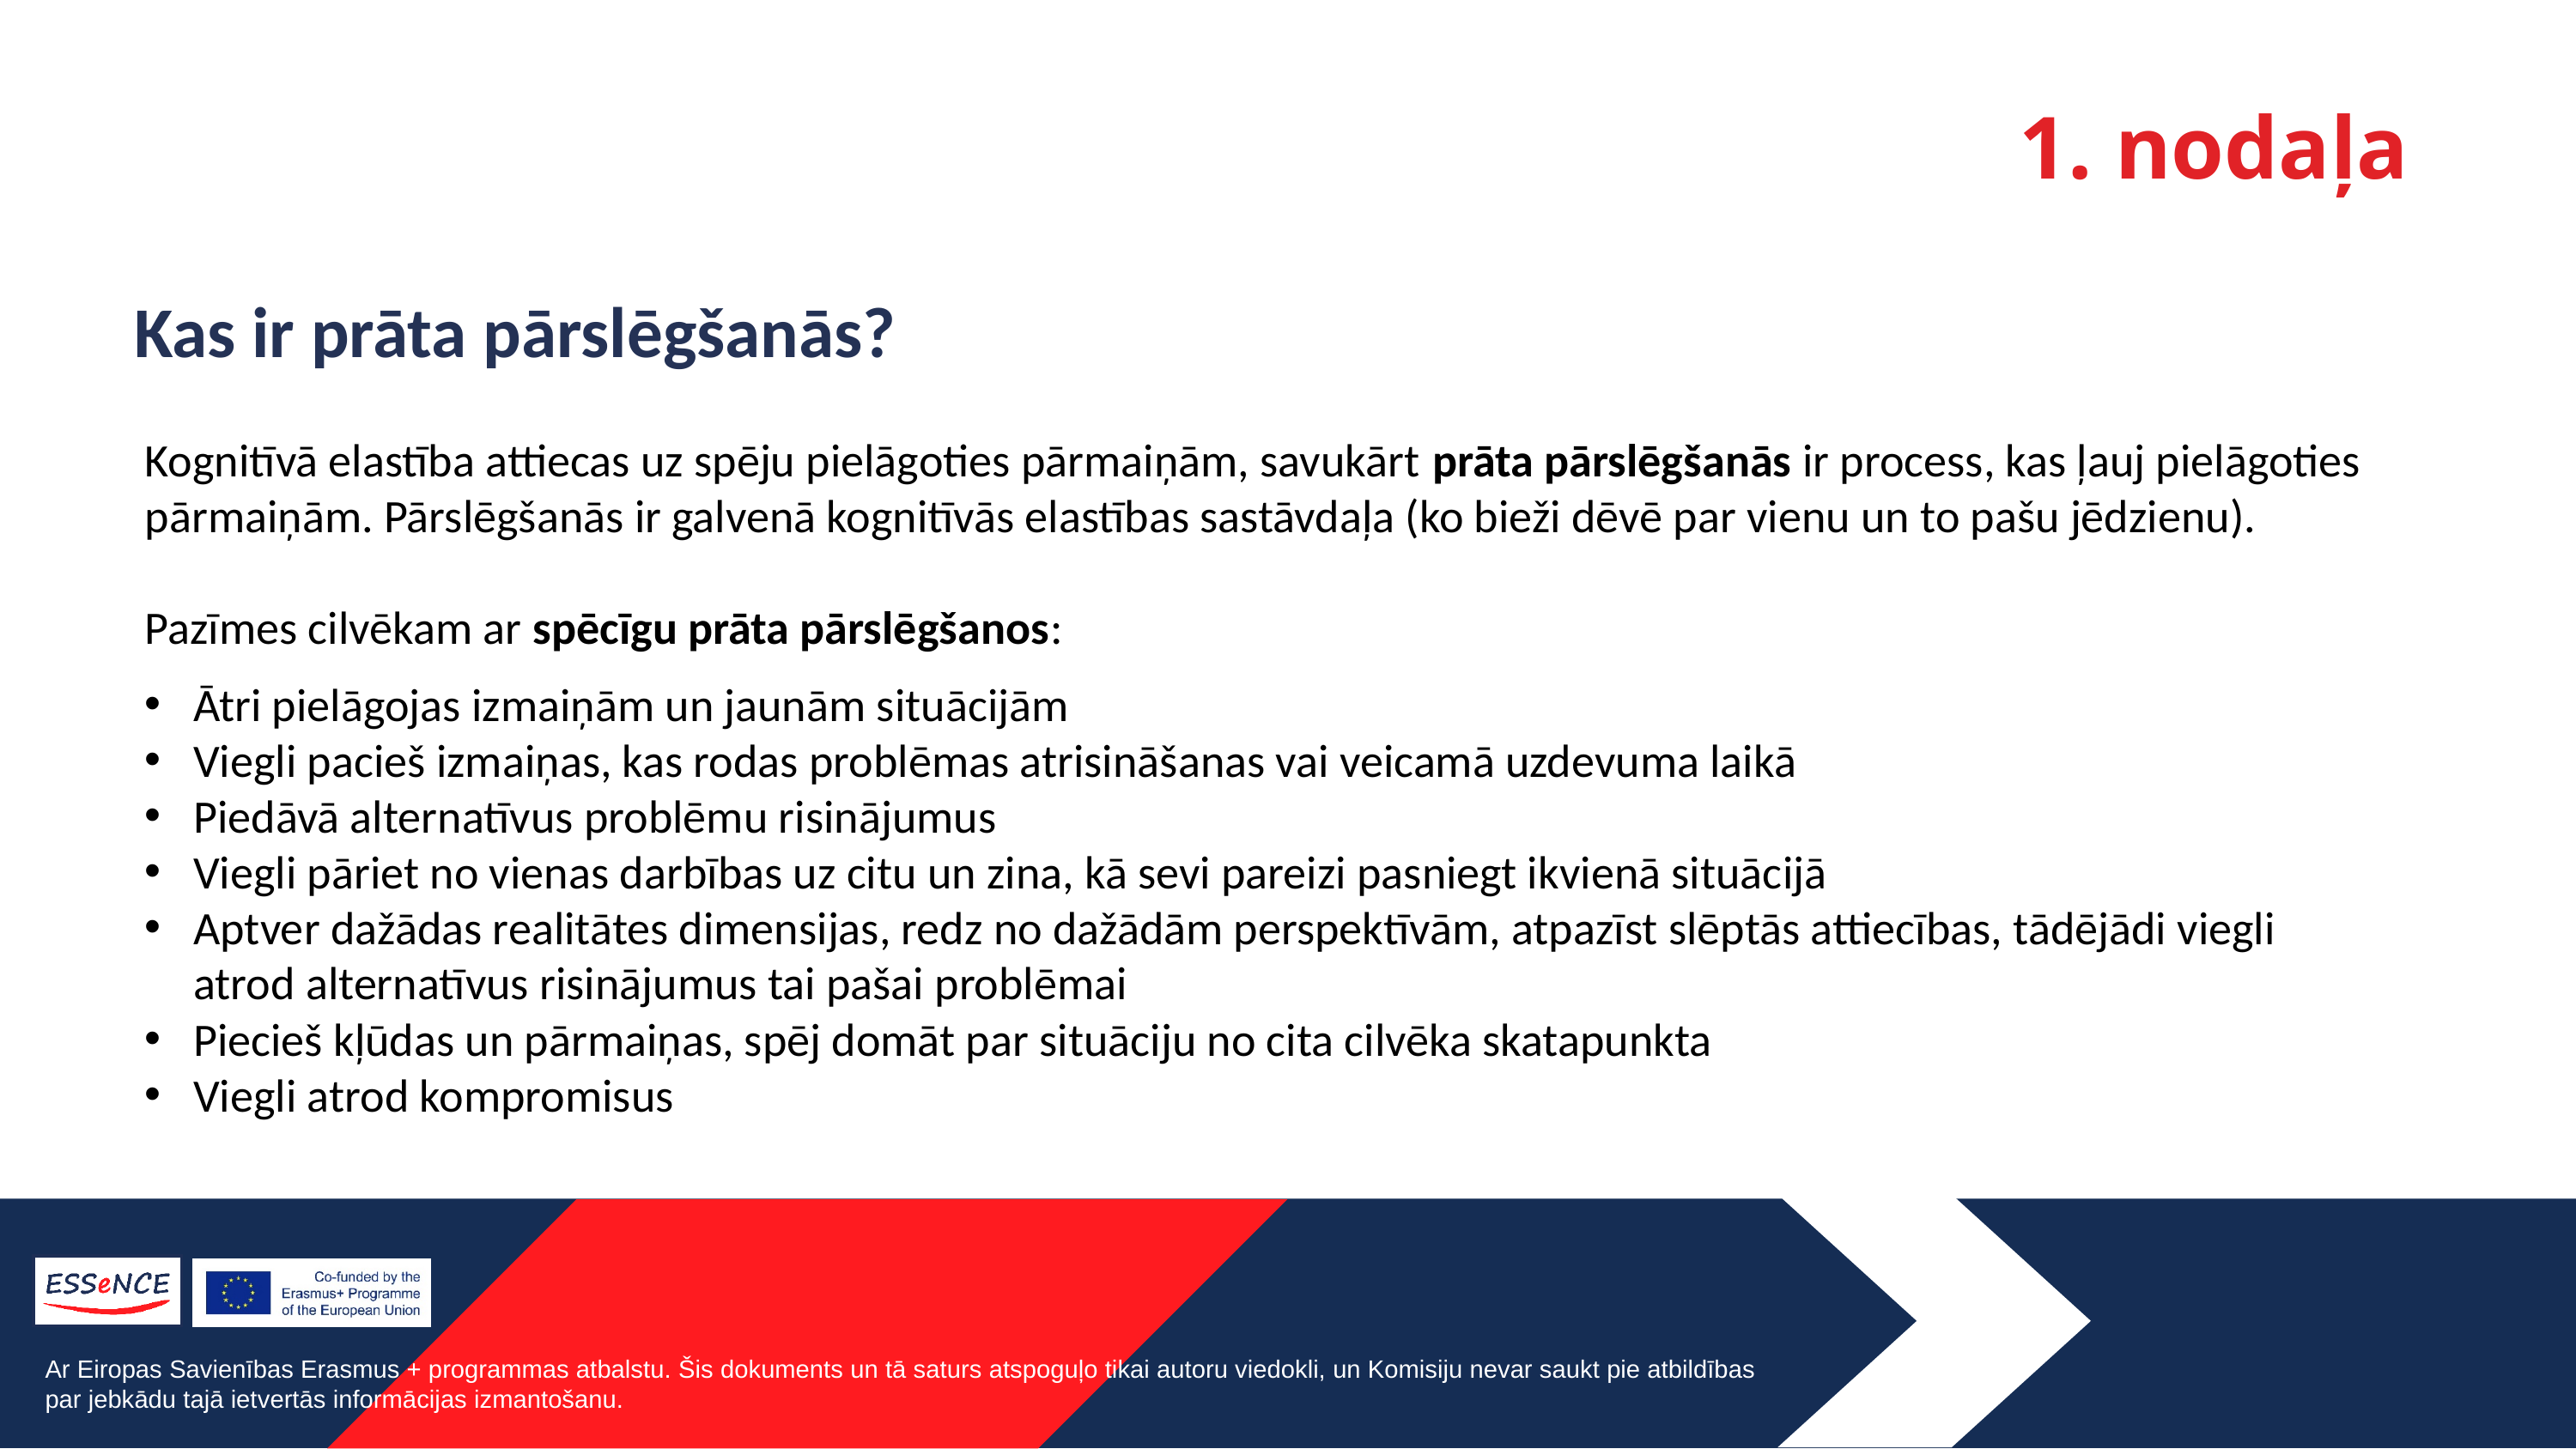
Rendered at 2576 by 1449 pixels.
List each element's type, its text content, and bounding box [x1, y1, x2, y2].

text_box Kas ir prāta pārslēgšanās? [131, 284, 1471, 373]
text_box Kognitīvā elastība attiecas uz spēju pielāgoties pārmaiņām, savukārt prāta pārslēgšanās ir process, kas ļauj pielāgoties pārmaiņām. Pārslēgšanās ir galvenā kognitīvās elastības sastāvdaļa (ko bieži dēvē par vienu un to pašu jēdzienu). Pazīmes cilvēkam ar spēcīgu prāta pārslēgšanos: Ātri pielāgojas izmaiņām un jaunām situācijām Viegli pacieš izmaiņas, kas rodas problēmas atrisināšanas vai veicamā uzdevuma laikā Piedāvā alternatīvus problēmu risinājumus Viegli pāriet no vienas darbības uz citu un zina, kā sevi pareizi pasniegt ikvienā situācijā Aptver dažādas realitātes dimensijas, redz no dažādām perspektīvām, atpazīst slēptās attiecības, tādējādi viegli atrod alternatīvus risinājumus tai pašai problēmai Piecieš kļūdas un pārmaiņas, spēj domāt par situāciju no cita cilvēka skatapunkta Viegli atrod kompromisus [131, 423, 2394, 1128]
text_box Ar Eiropas Savienības Erasmus + programmas atbalstu. Šis dokuments un tā saturs atspoguļo tikai autoru viedokli, un Komisiju nevar saukt pie atbildības par jebkādu tajā ietvertās informācijas izmantošanu. [32, 1346, 1803, 1420]
picture [32, 1254, 183, 1328]
picture [192, 1258, 431, 1328]
text_box 1. nodaļa [2019, 91, 2515, 197]
